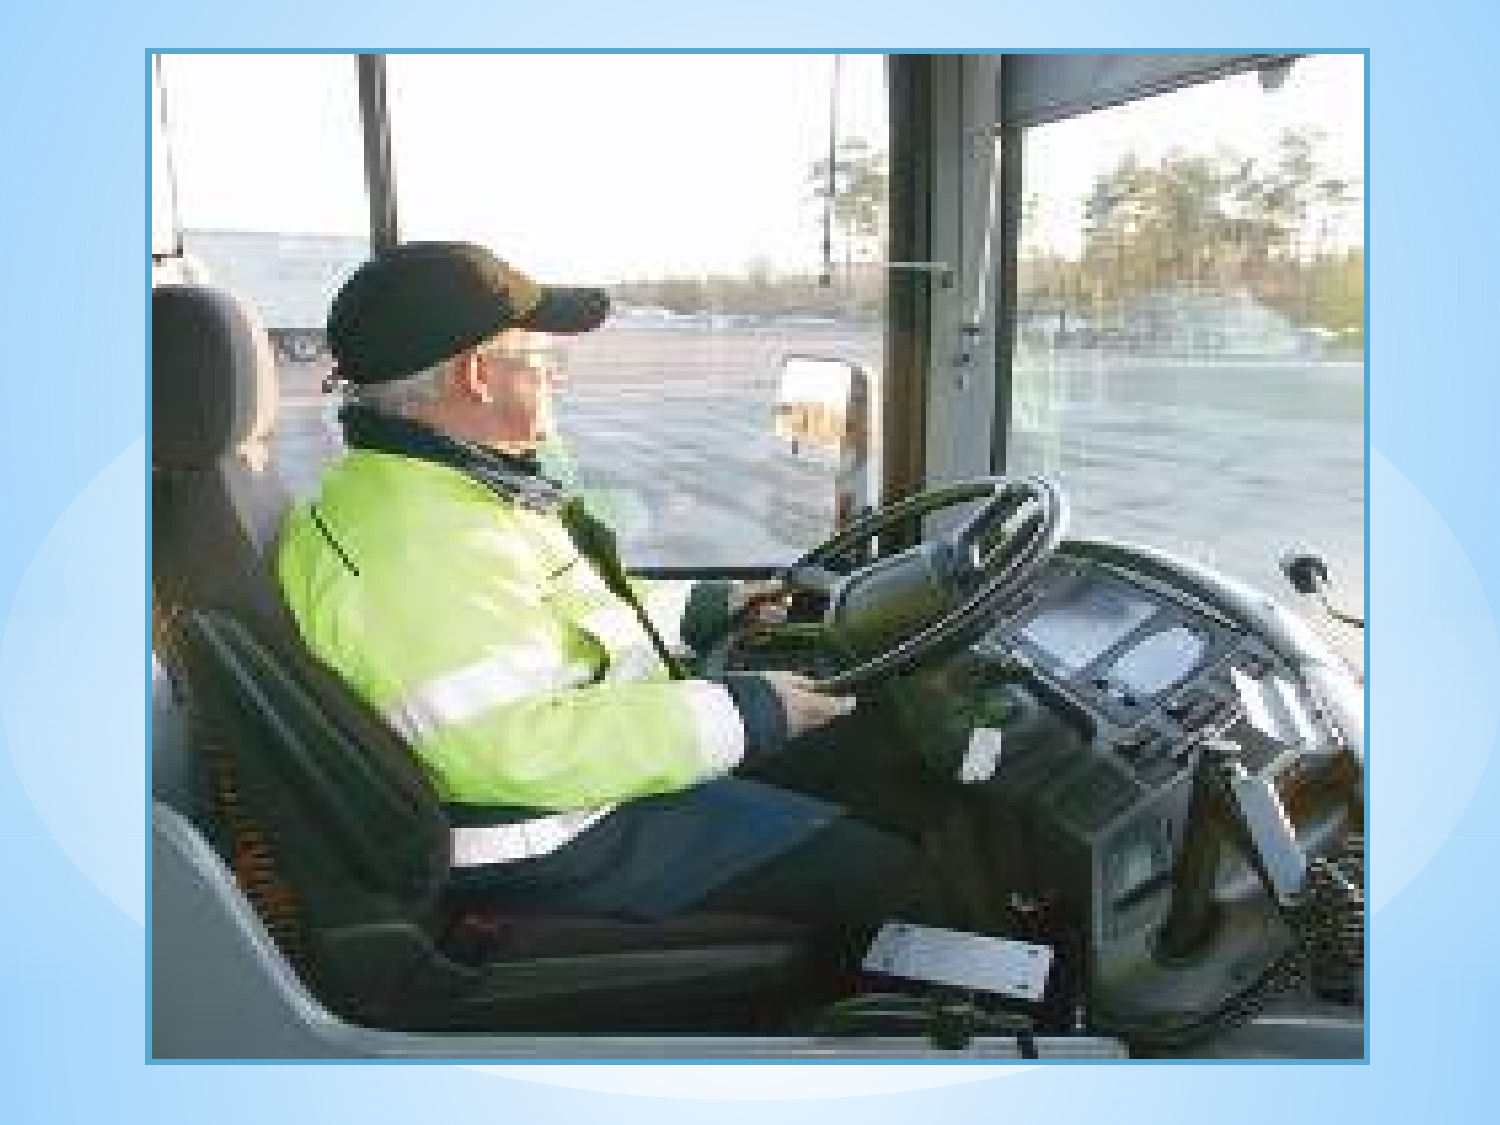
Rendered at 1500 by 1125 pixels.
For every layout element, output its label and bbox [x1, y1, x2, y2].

list [151, 54, 1365, 1059]
